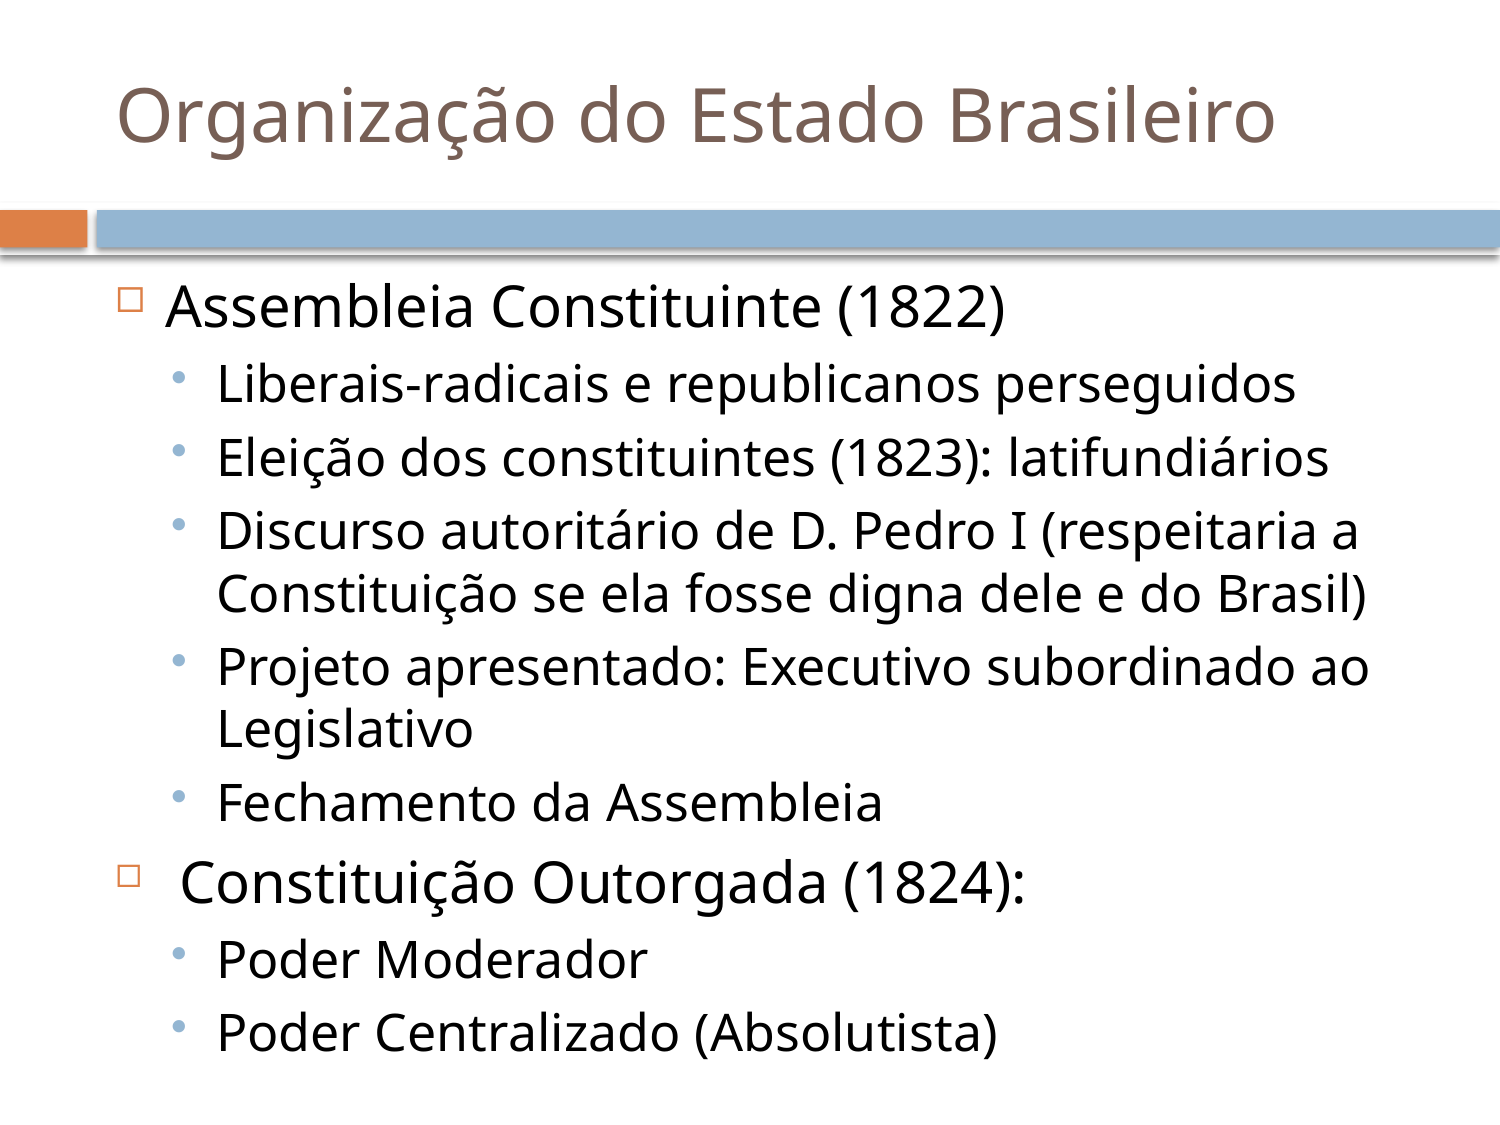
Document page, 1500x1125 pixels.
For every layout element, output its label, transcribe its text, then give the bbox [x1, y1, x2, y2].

title Organização do Estado Brasileiro [100, 30, 1438, 194]
list Assembleia Constituinte (1822) Liberais-radicais e republicanos perseguidos Eleição dos constituintes (1823): latifundiários Discurso autoritário de D. Pedro I (respeitaria a Constituição se ela fosse digna dele e do Brasil) Projeto apresentado: Executivo subordinado ao Legislativo Fechamento da Assembleia Constituição Outorgada (1824): Poder Moderador Poder Centralizado (Absolutista) [100, 262, 1438, 1071]
